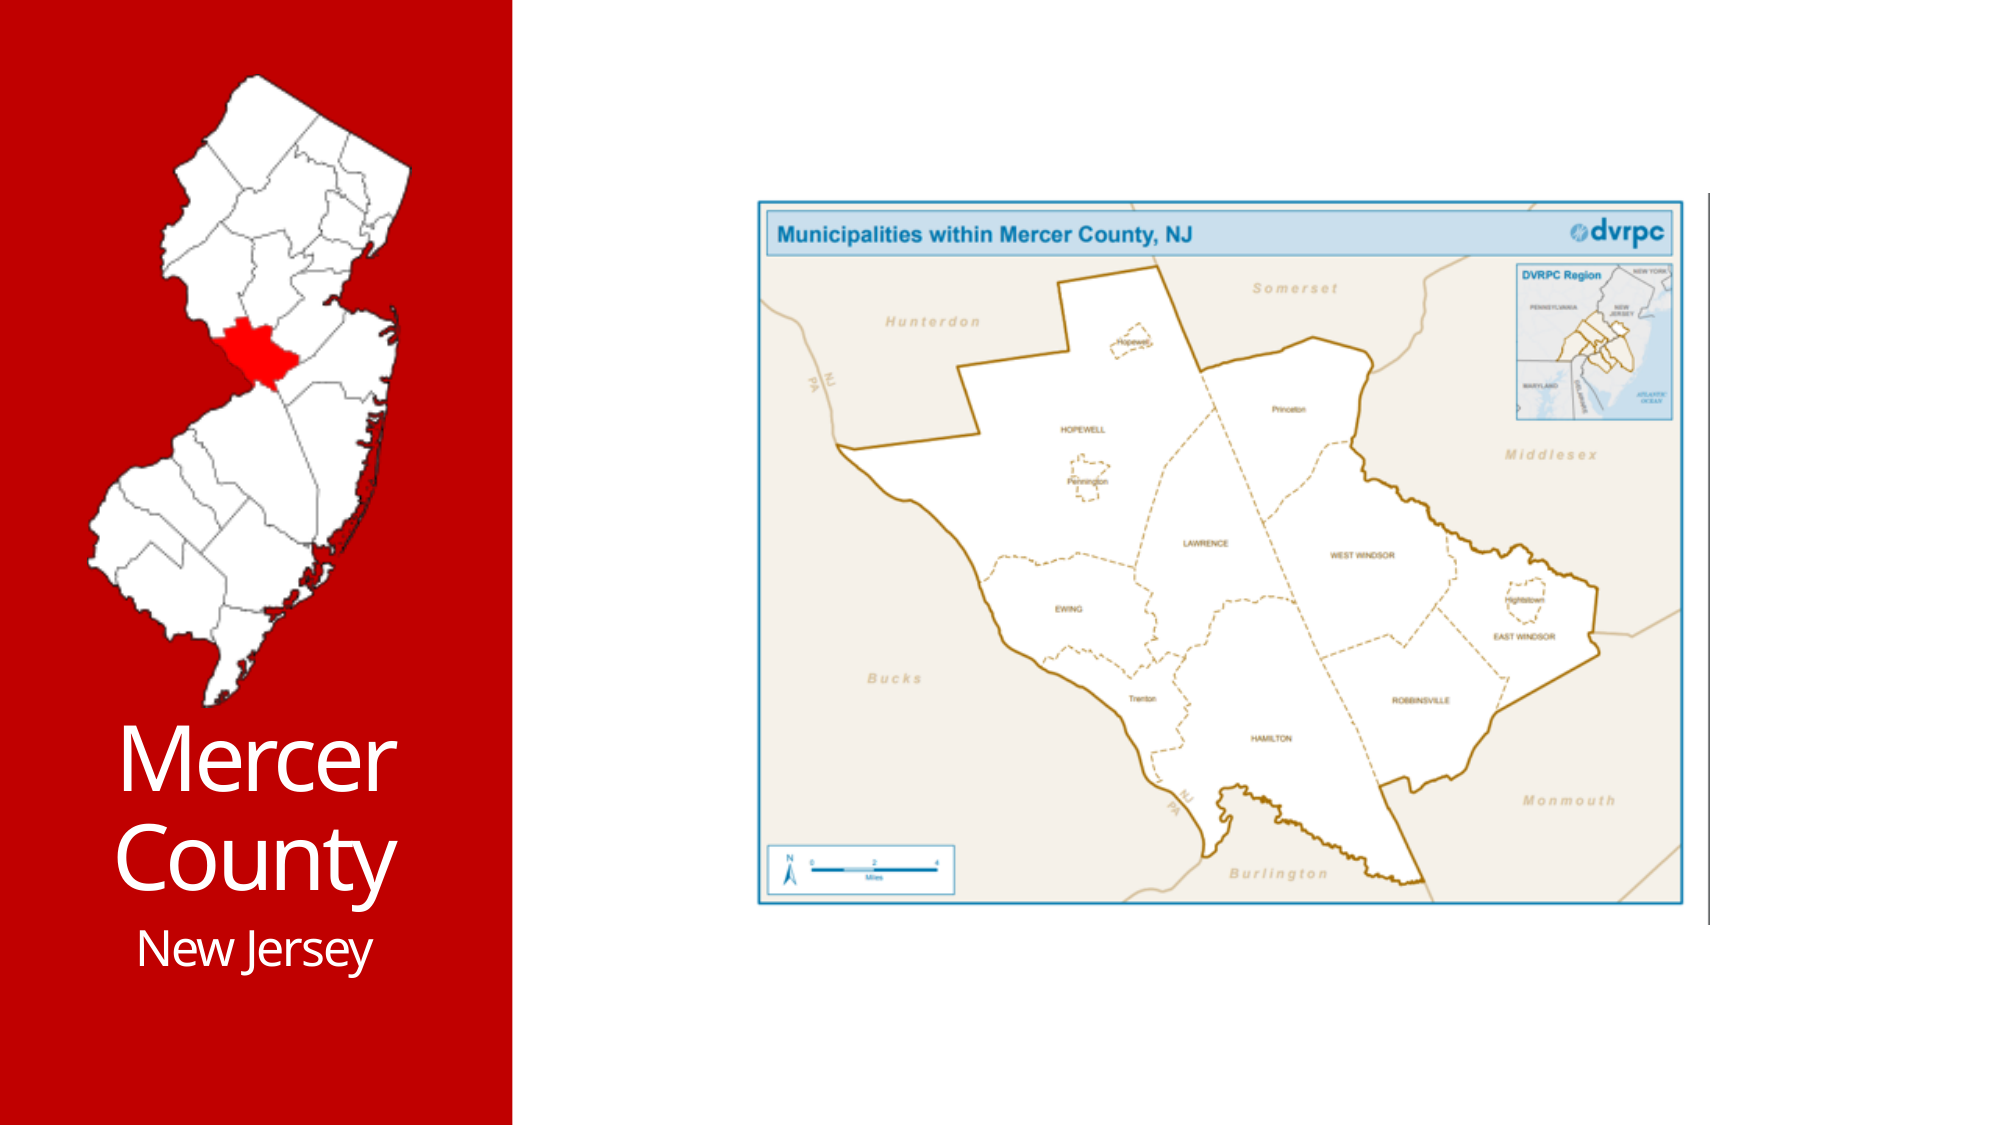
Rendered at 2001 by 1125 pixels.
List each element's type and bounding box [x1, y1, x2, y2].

picture [737, 193, 1710, 926]
picture [87, 74, 412, 708]
